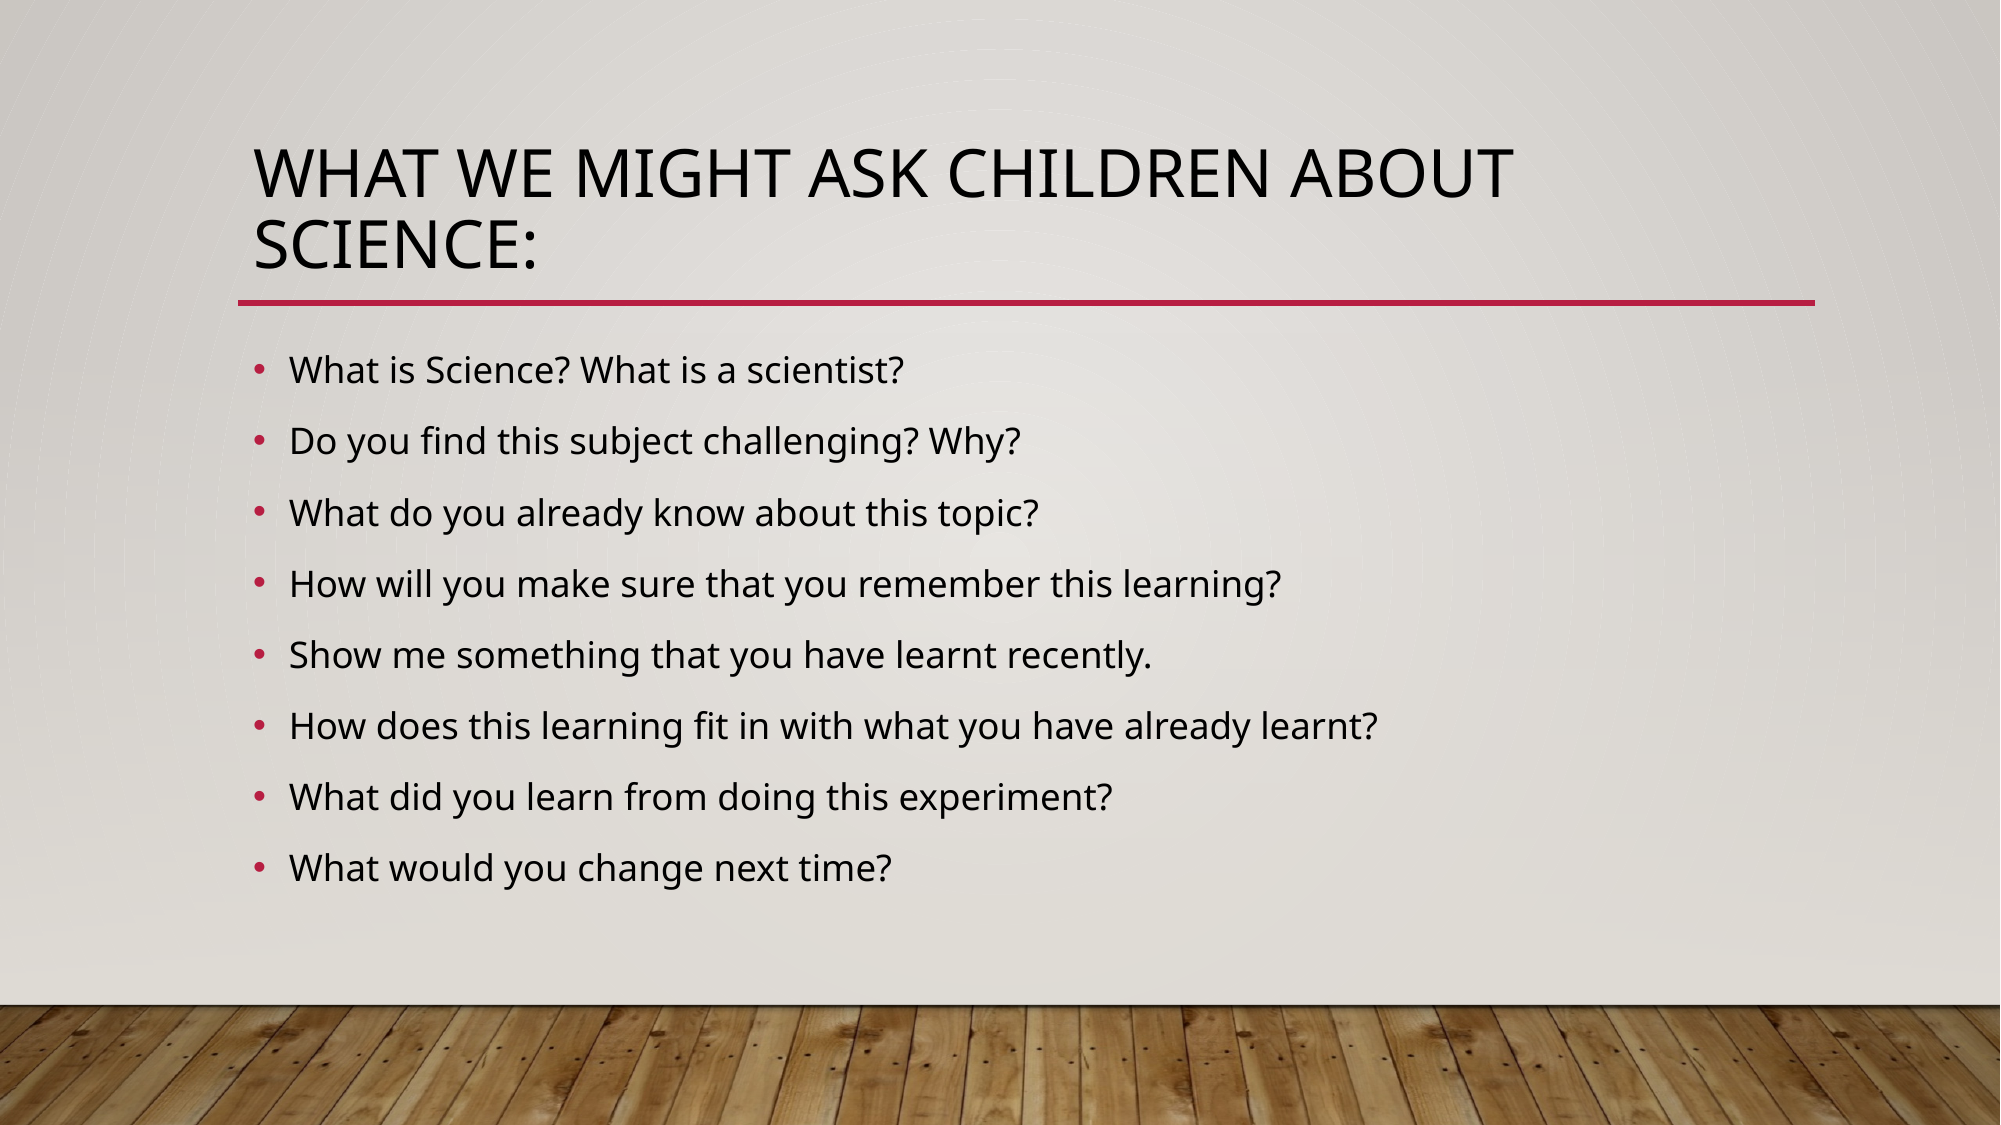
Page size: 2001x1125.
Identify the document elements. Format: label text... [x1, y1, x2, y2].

picture [0, 1005, 2000, 1125]
title What we might ask children about SCIENCE: [238, 131, 1814, 305]
list What is Science? What is a scientist? Do you find this subject challenging? Why? What do you already know about this topic? How will you make sure that you remember this learning? Show me something that you have learnt recently. How does this learning fit in with what you have already learnt? What did you learn from doing this experiment? What would you change next time? [238, 330, 1814, 897]
